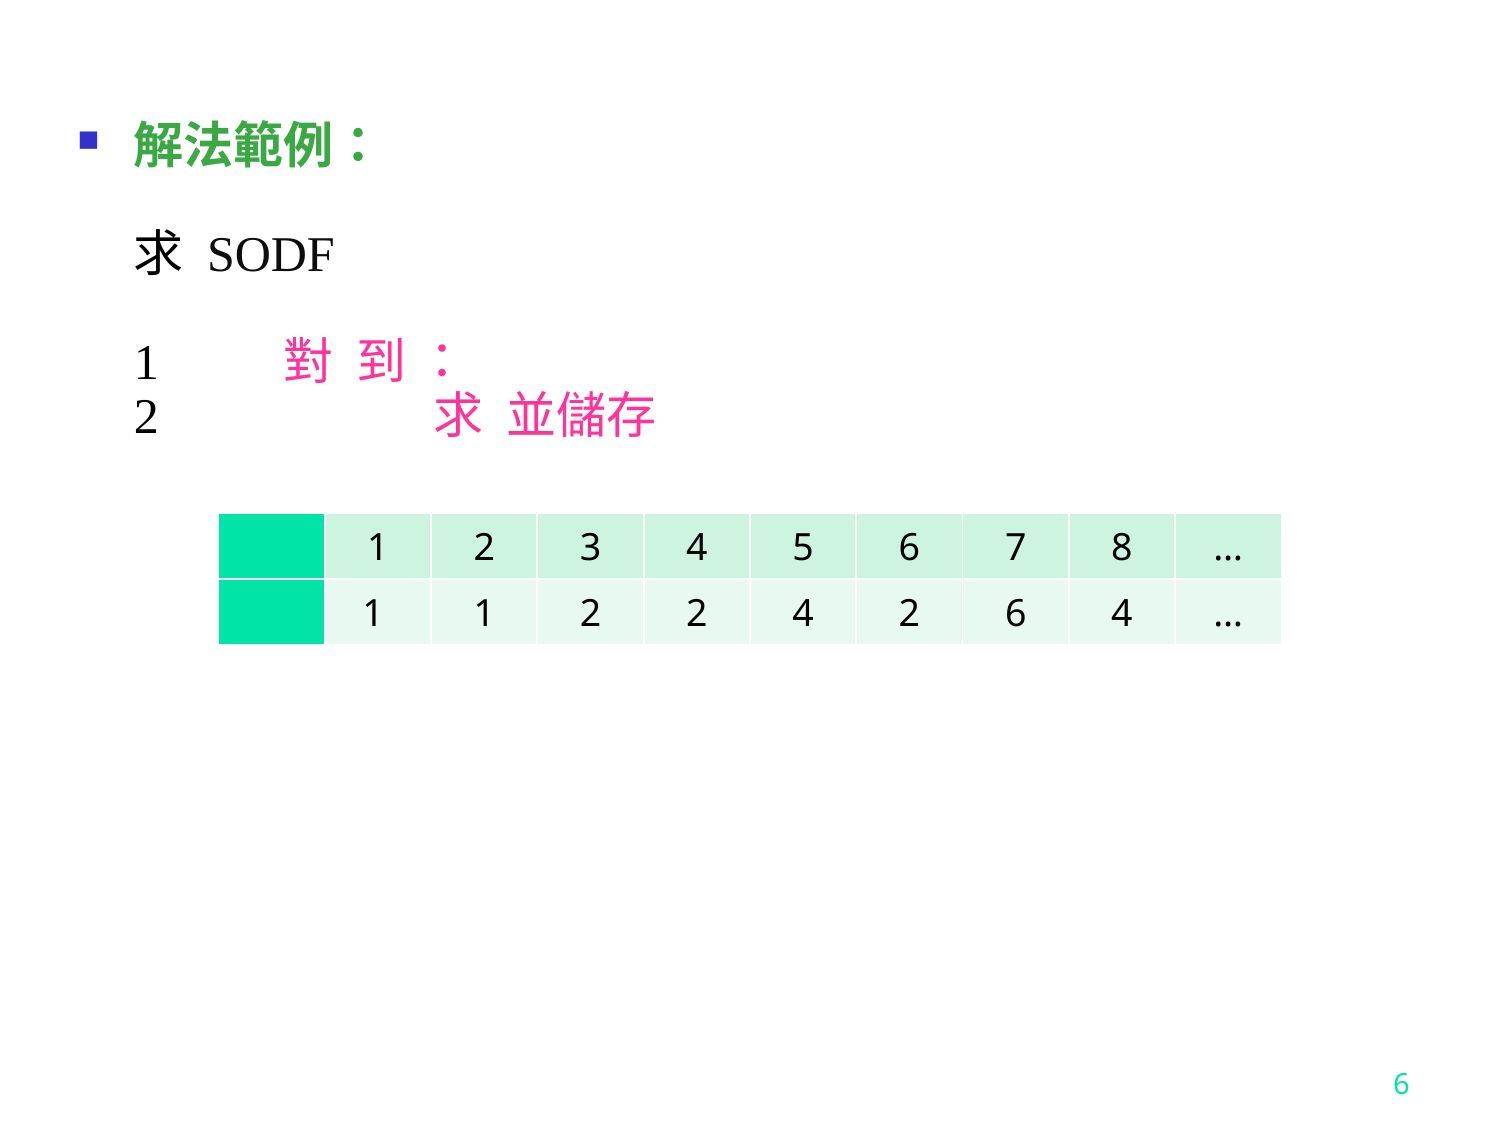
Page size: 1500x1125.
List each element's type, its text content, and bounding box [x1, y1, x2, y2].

slide_number 6 [1112, 1037, 1426, 1113]
